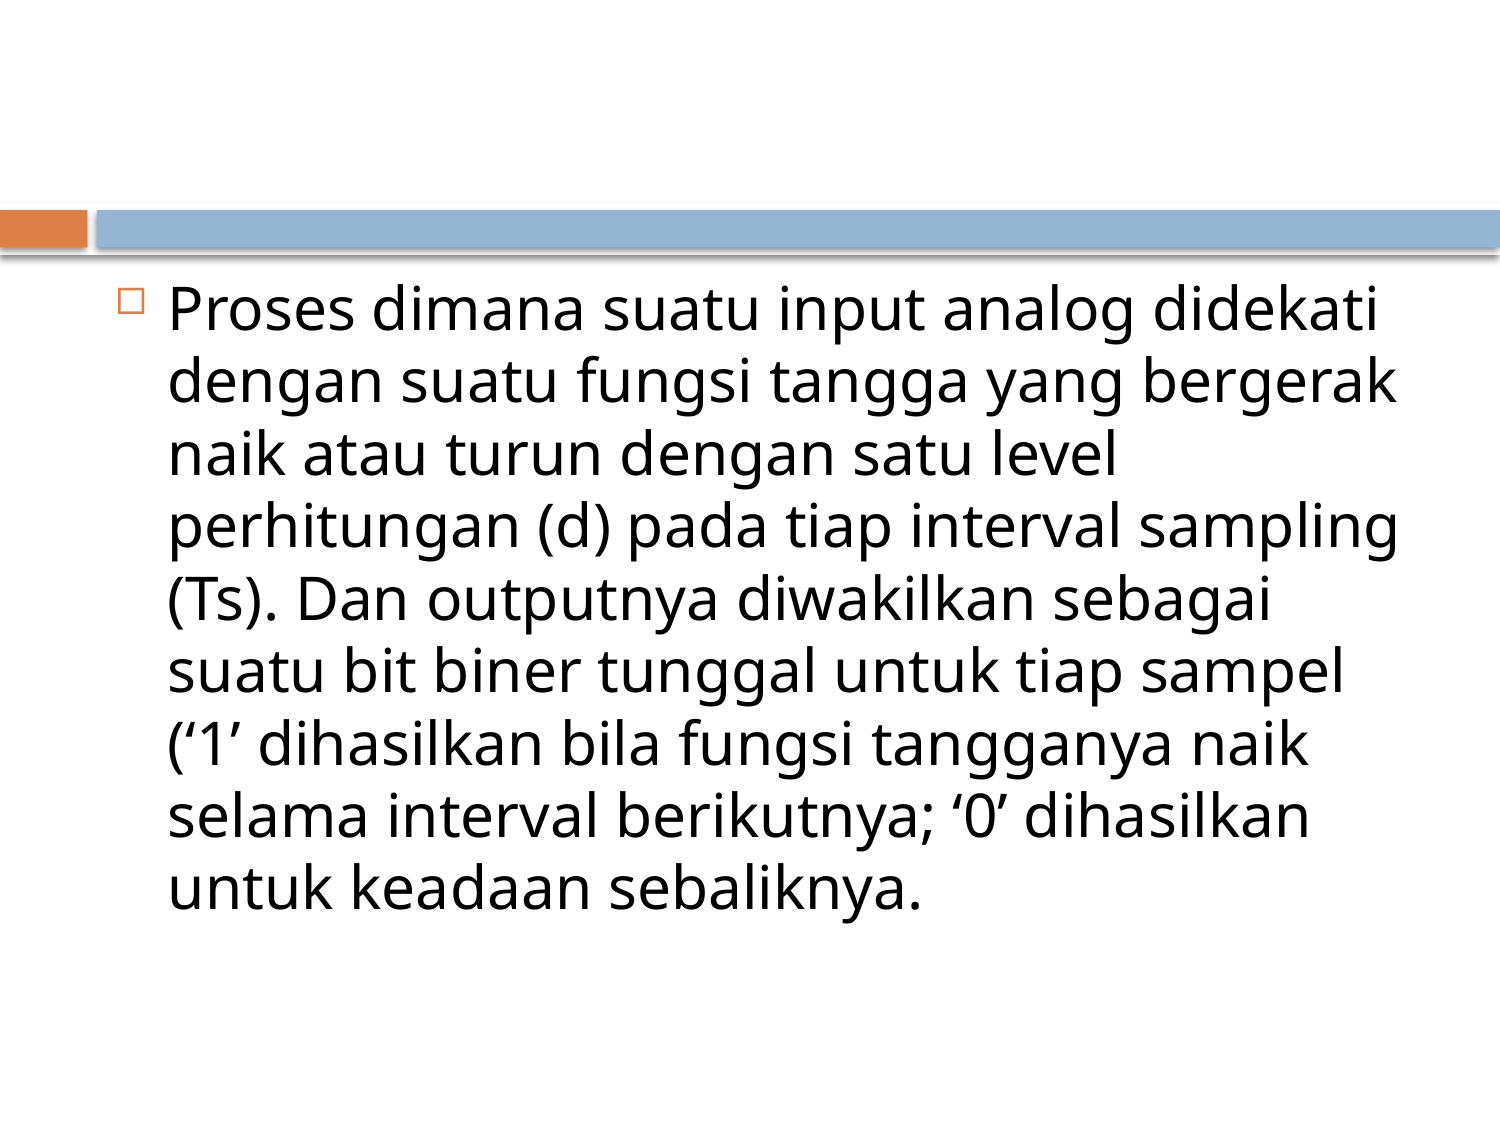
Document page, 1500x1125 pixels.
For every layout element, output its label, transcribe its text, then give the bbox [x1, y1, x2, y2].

list Proses dimana suatu input analog didekati dengan suatu fungsi tangga yang bergerak naik atau turun dengan satu level perhitungan (d) pada tiap interval sampling (Ts). Dan outputnya diwakilkan sebagai suatu bit biner tunggal untuk tiap sampel (‘1’ dihasilkan bila fungsi tangganya naik selama interval berikutnya; ‘0’ dihasilkan untuk keadaan sebaliknya. [100, 262, 1438, 1000]
